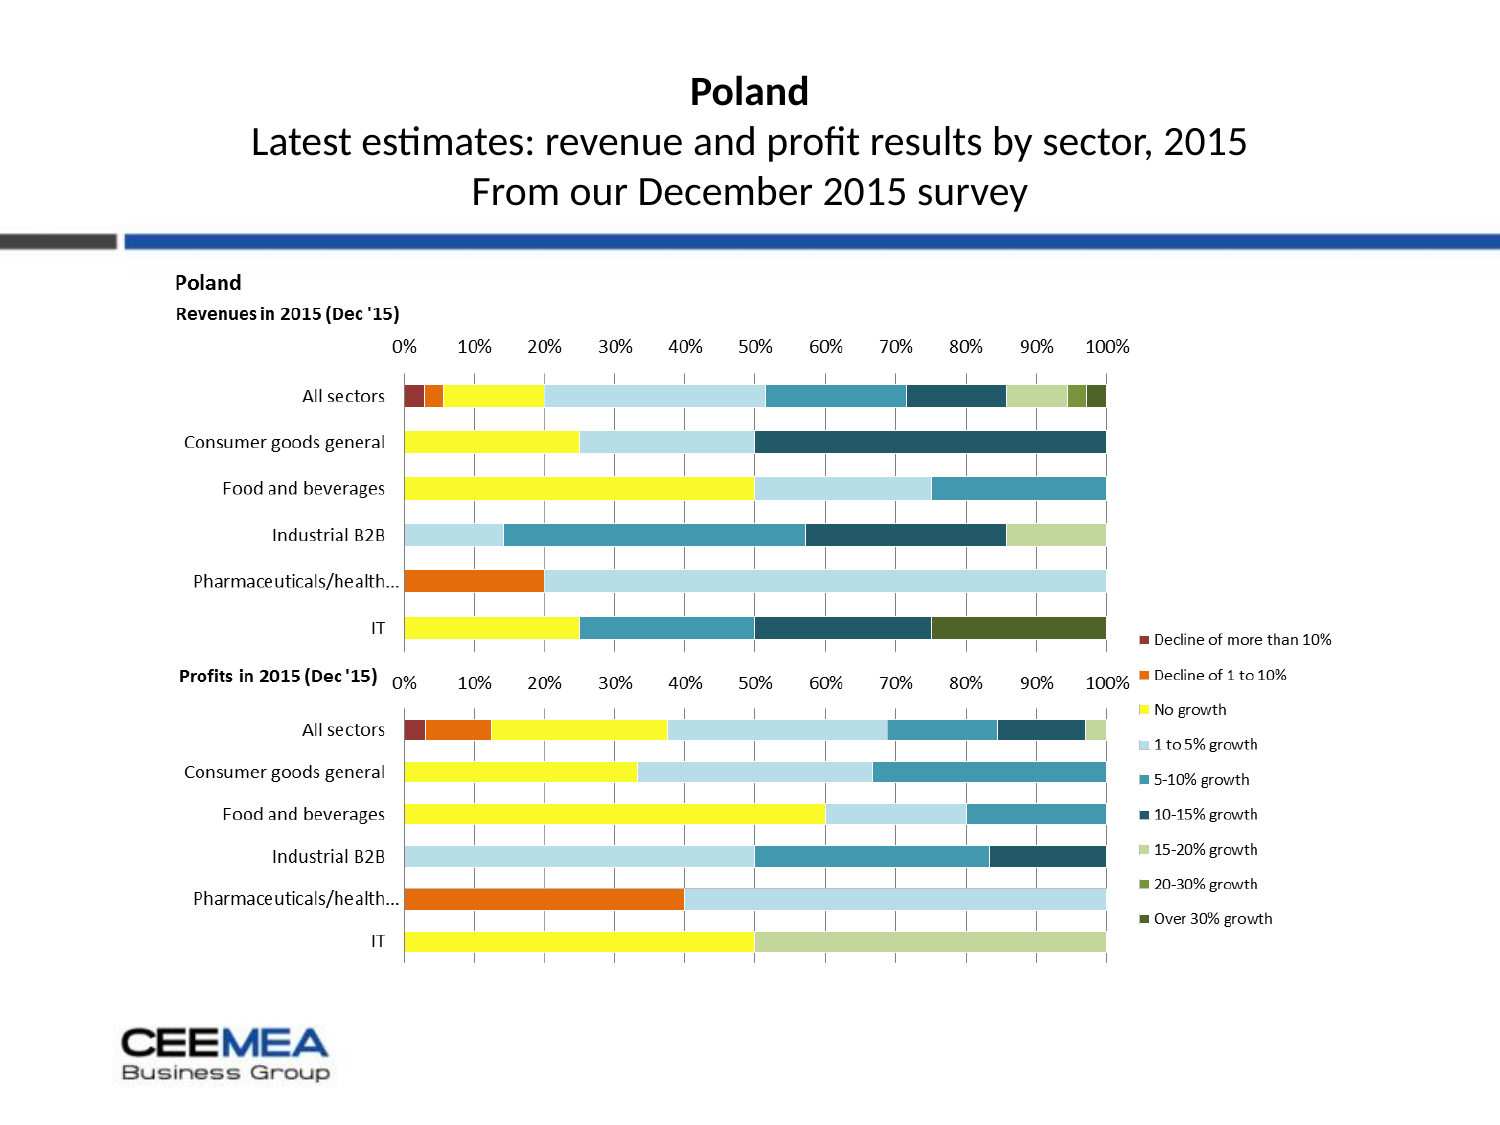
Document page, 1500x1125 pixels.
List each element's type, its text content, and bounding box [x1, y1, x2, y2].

title Poland Latest estimates: revenue and profit results by sector, 2015 From our December 2015 survey [75, 45, 1425, 233]
picture [0, 0, 1500, 1125]
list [154, 262, 1346, 1006]
